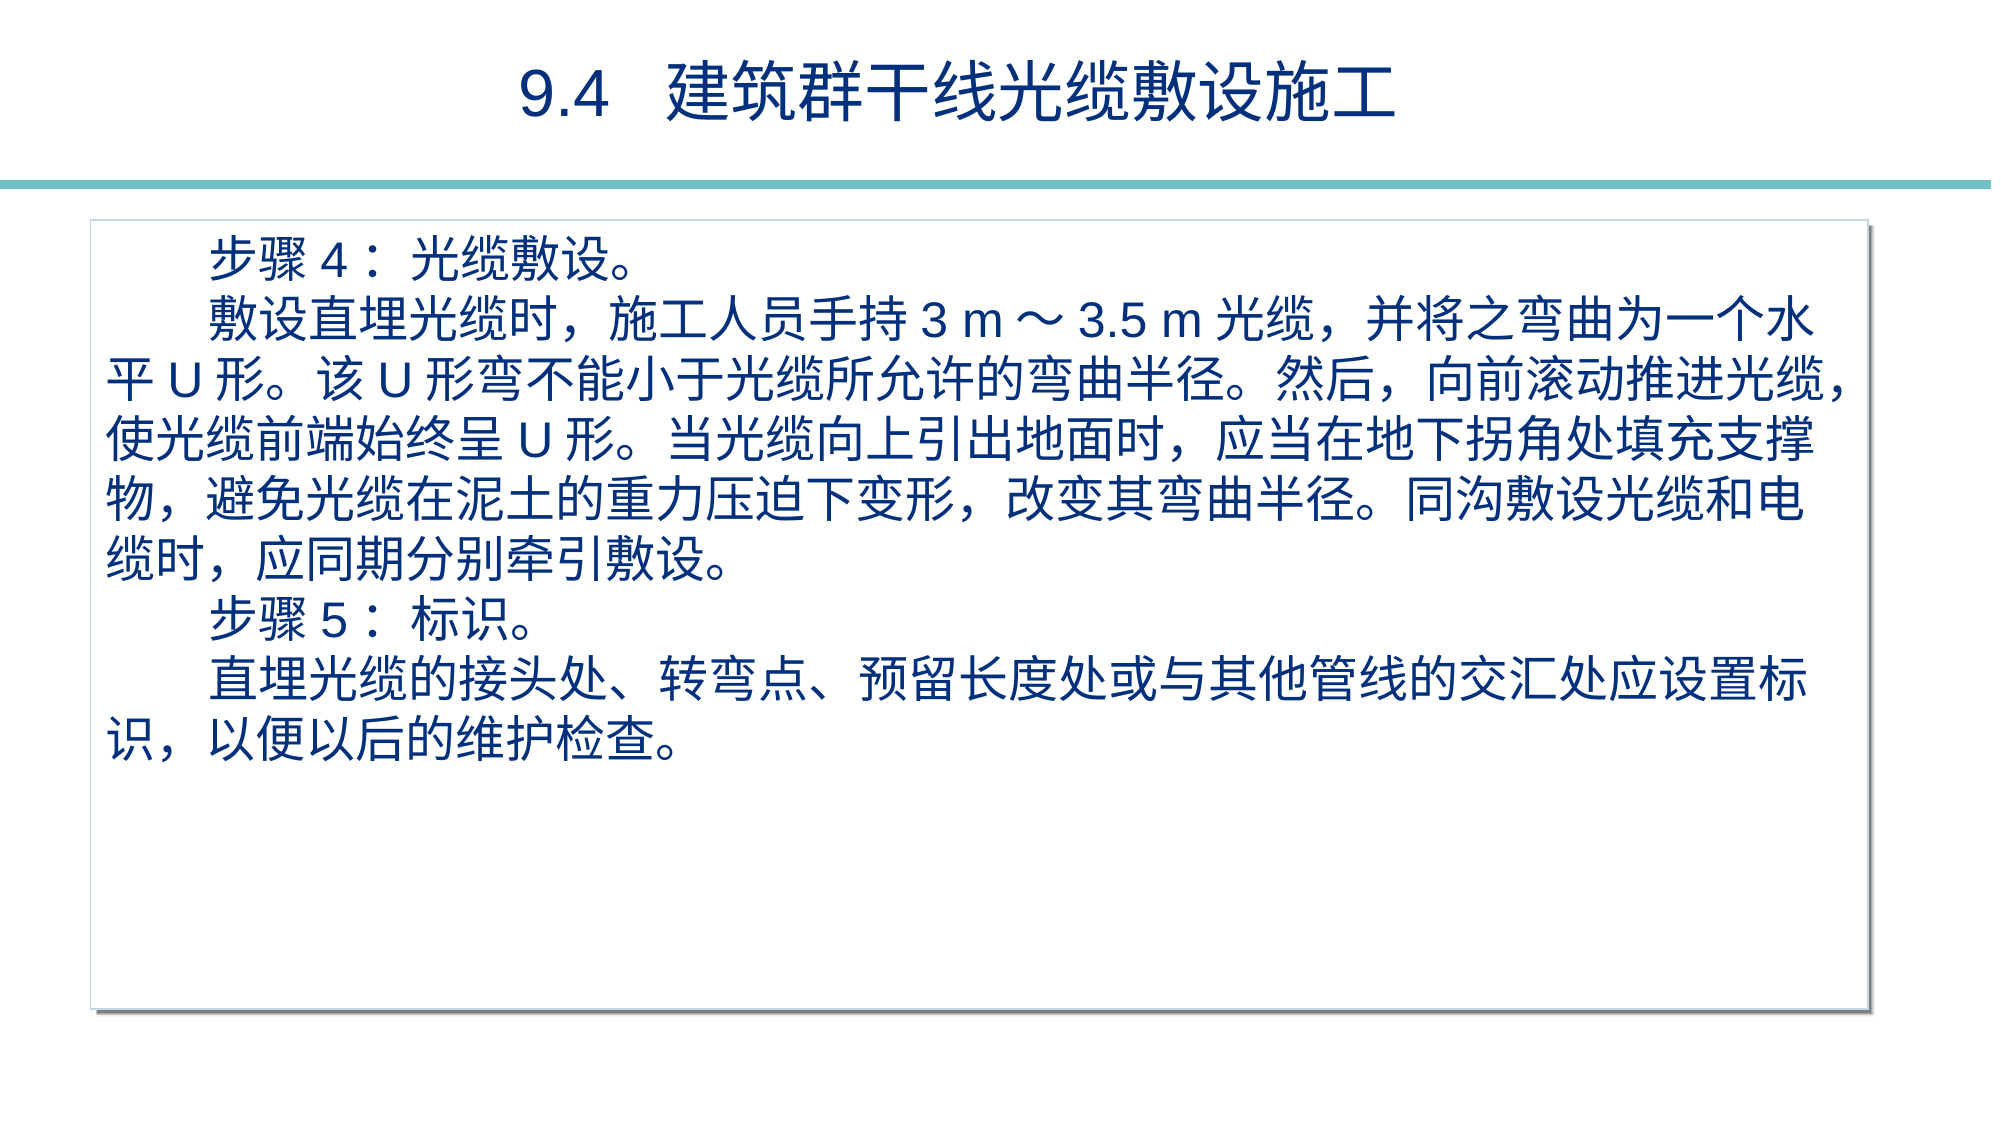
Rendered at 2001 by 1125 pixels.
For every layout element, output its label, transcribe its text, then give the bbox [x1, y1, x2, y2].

text_box 步骤4：光缆敷设。 敷设直埋光缆时，施工人员手持3 m～3.5 m光缆，并将之弯曲为一个水平U形。该U形弯不能小于光缆所允许的弯曲半径。然后，向前滚动推进光缆，使光缆前端始终呈U形。当光缆向上引出地面时，应当在地下拐角处填充支撑物，避免光缆在泥土的重力压迫下变形，改变其弯曲半径。同沟敷设光缆和电缆时，应同期分别牵引敷设。 步骤5：标识。 直埋光缆的接头处、转弯点、预留长度处或与其他管线的交汇处应设置标识，以便以后的维护检查。 [90, 219, 1868, 1010]
text_box 9.4 建筑群干线光缆敷设施工 [503, 42, 1633, 138]
